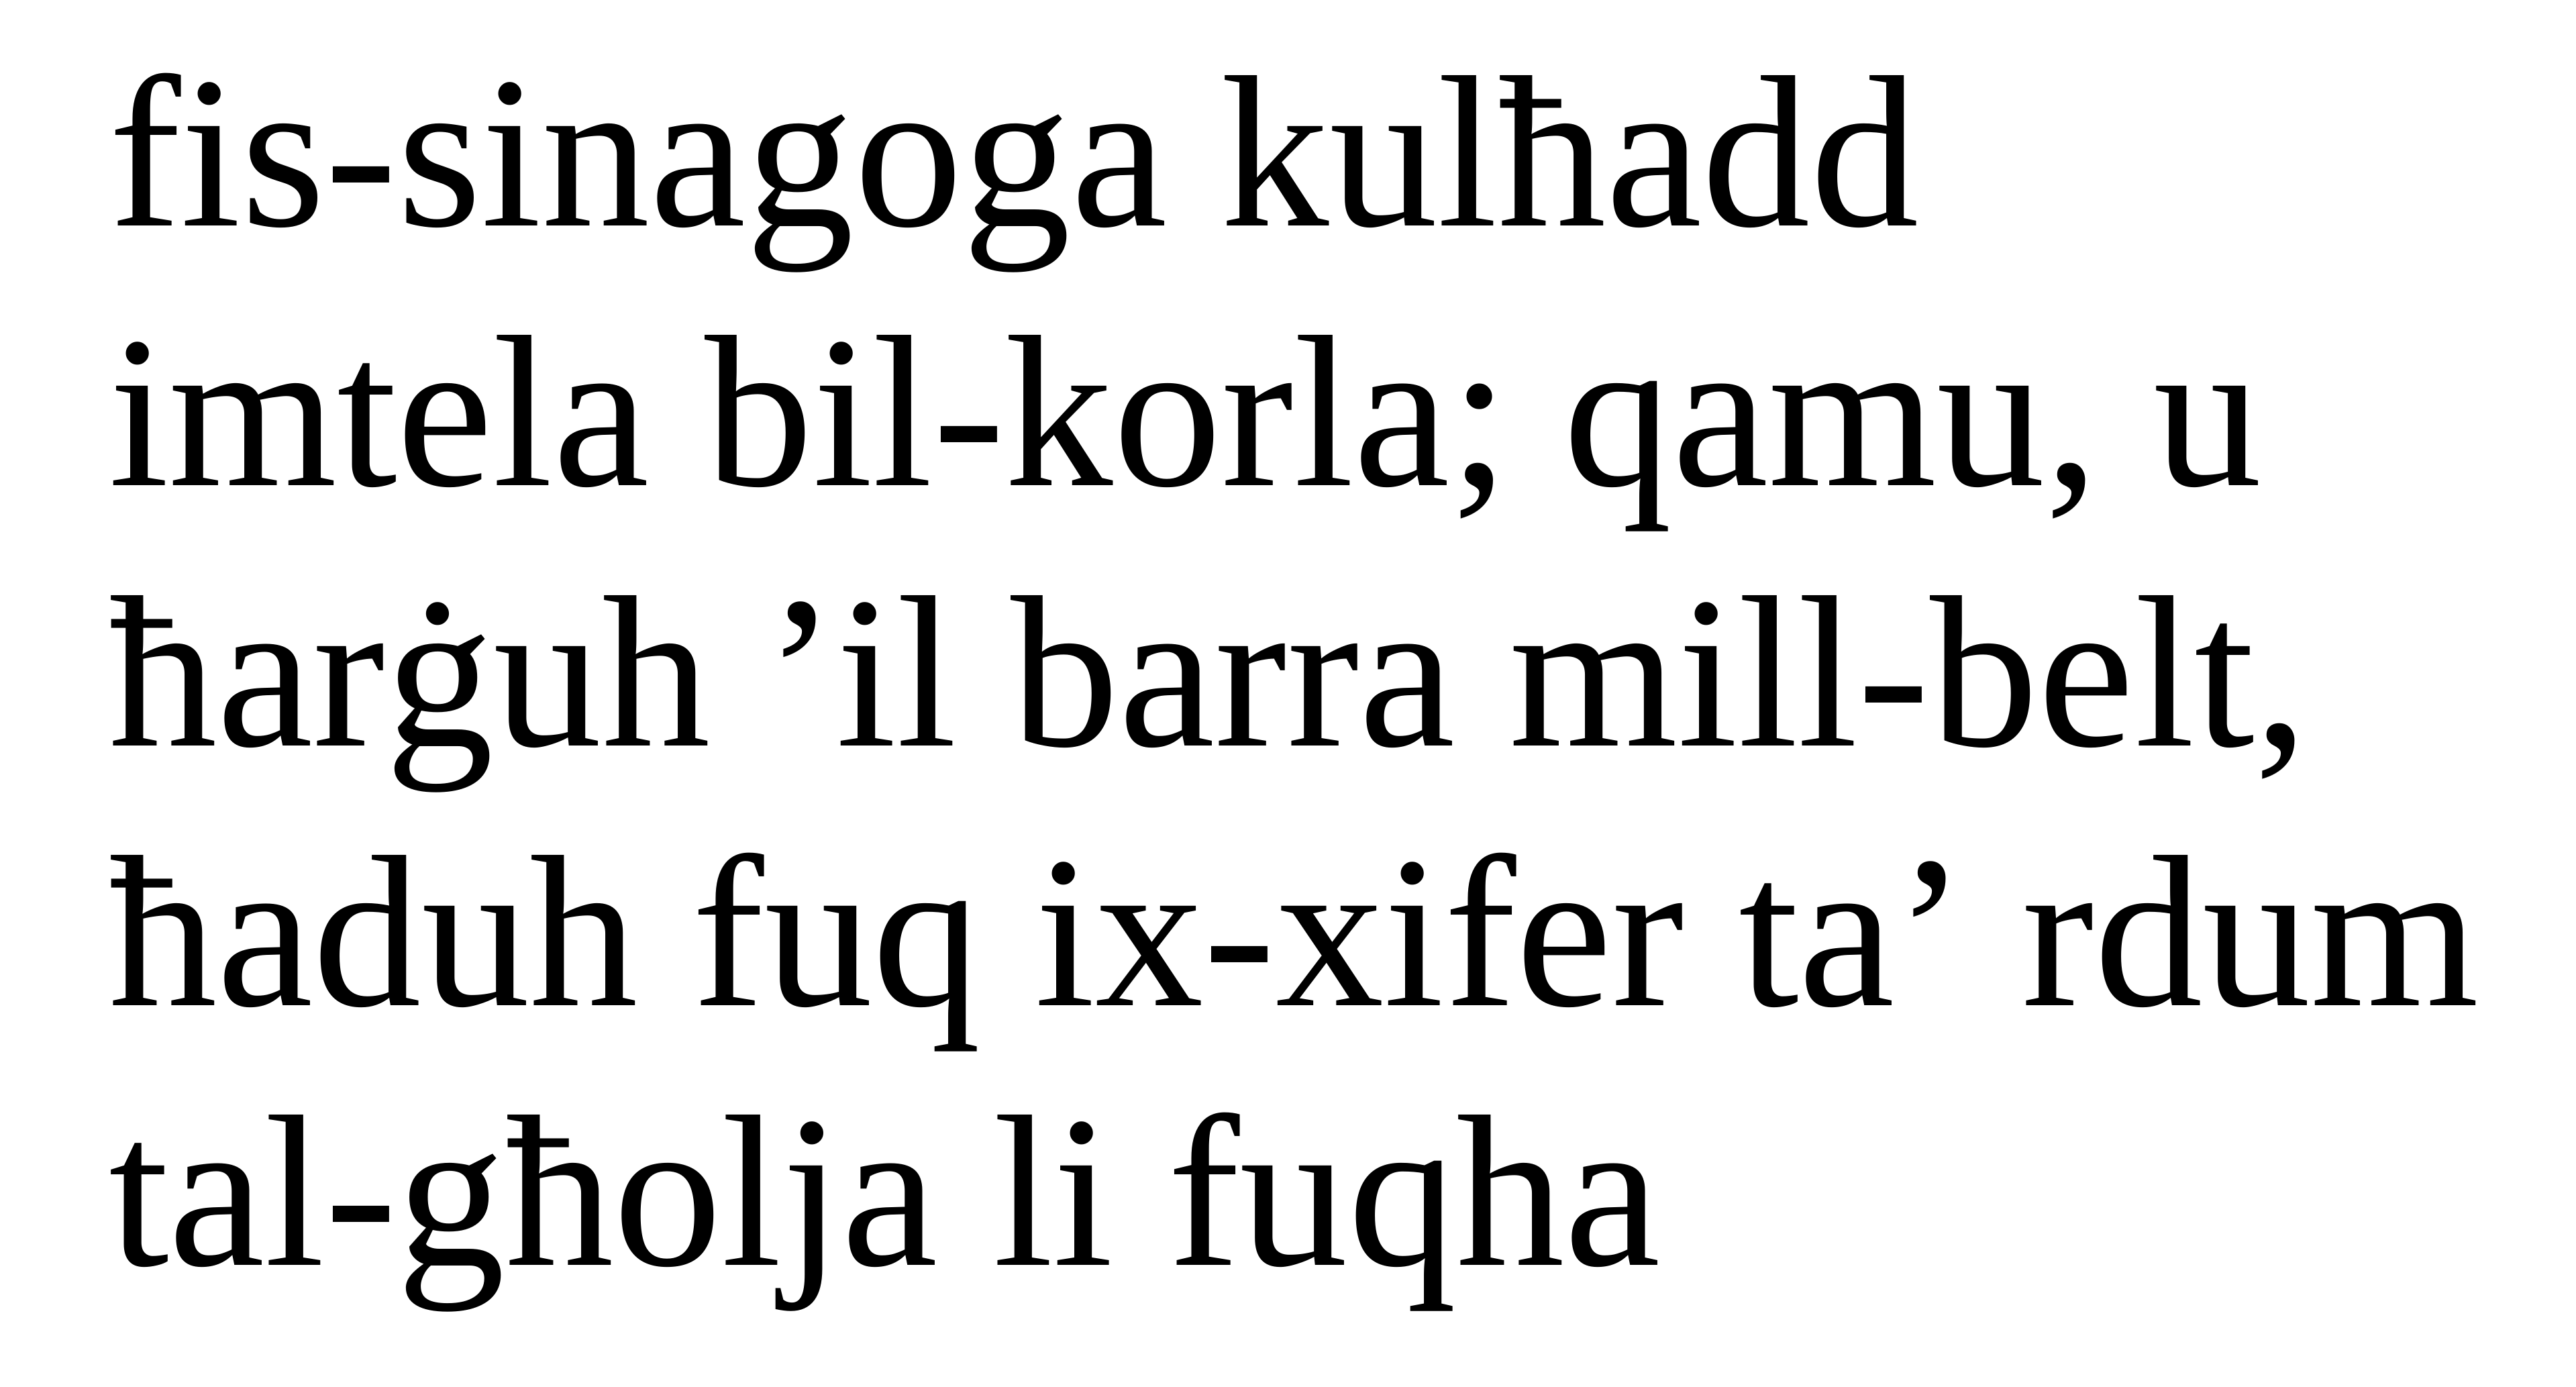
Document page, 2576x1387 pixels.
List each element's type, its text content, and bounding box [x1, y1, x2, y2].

text_box fis-sinagoga kulħadd imtela bil-korla; qamu, u ħarġuh ’il barra mill-belt, ħaduh fuq ix-xifer ta’ rdum tal-għolja li fuqha [99, 3, 2507, 1314]
